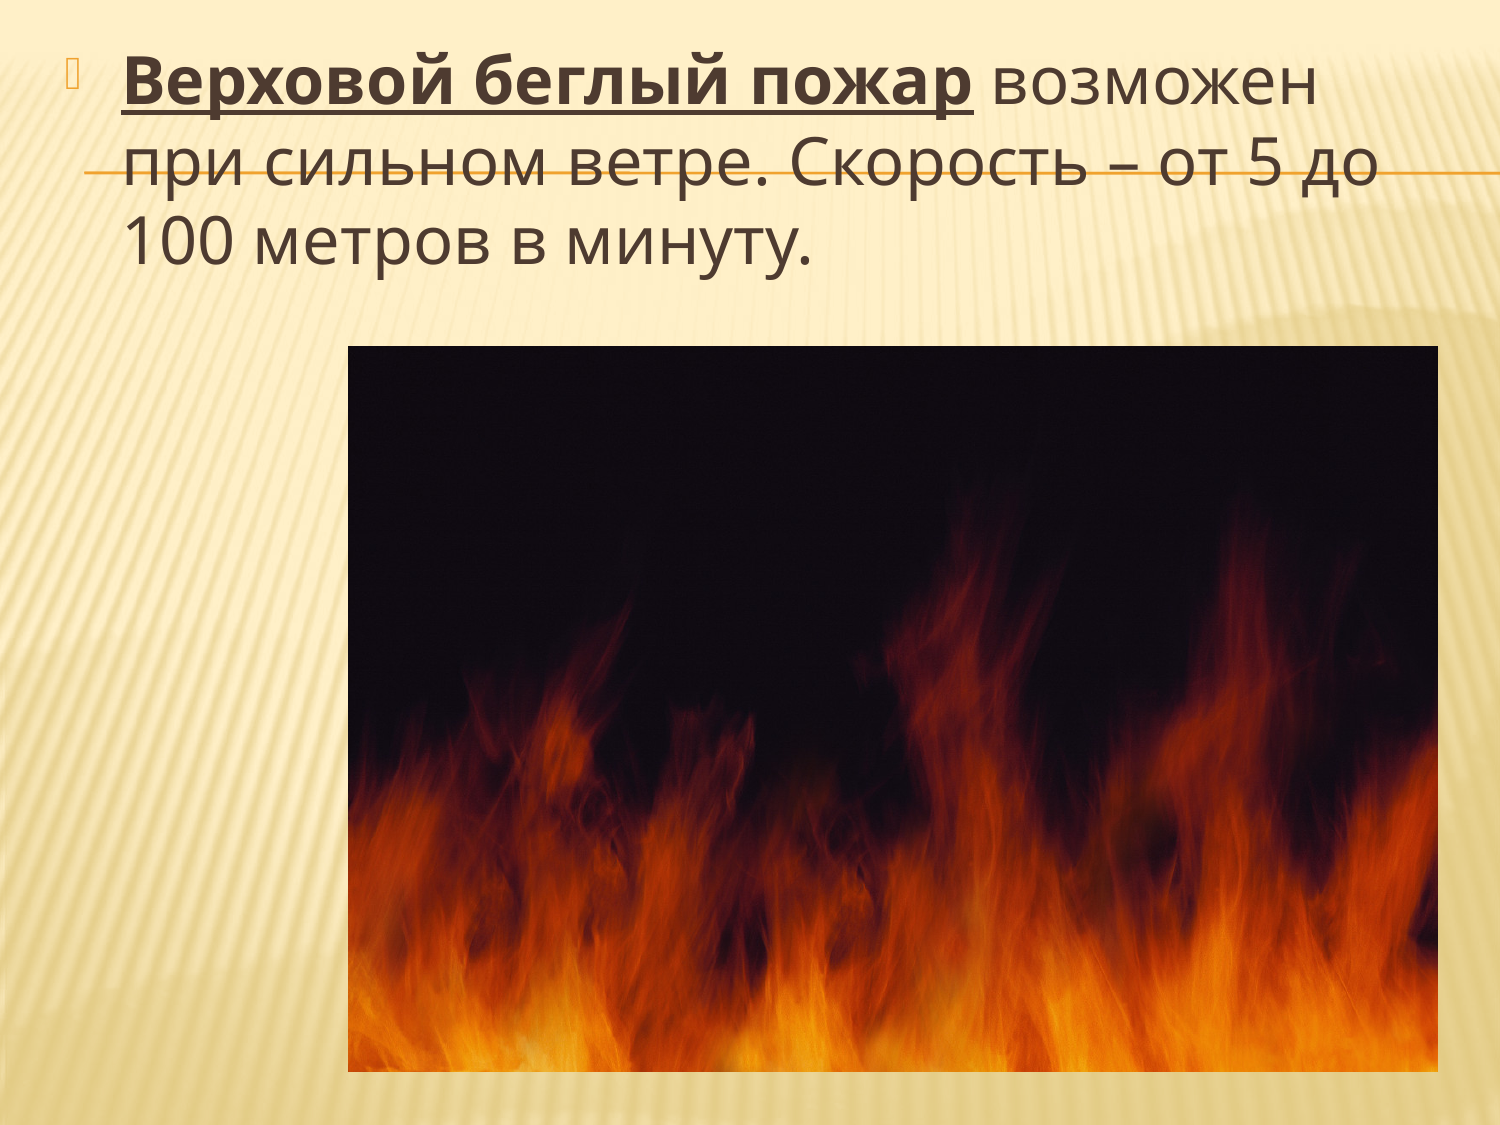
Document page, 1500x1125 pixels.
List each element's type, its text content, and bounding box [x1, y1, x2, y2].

list Верховой беглый пожар возможен при сильном ветре. Скорость – от 5 до 100 метров в минуту. [50, 30, 1475, 339]
picture [347, 345, 1438, 1072]
